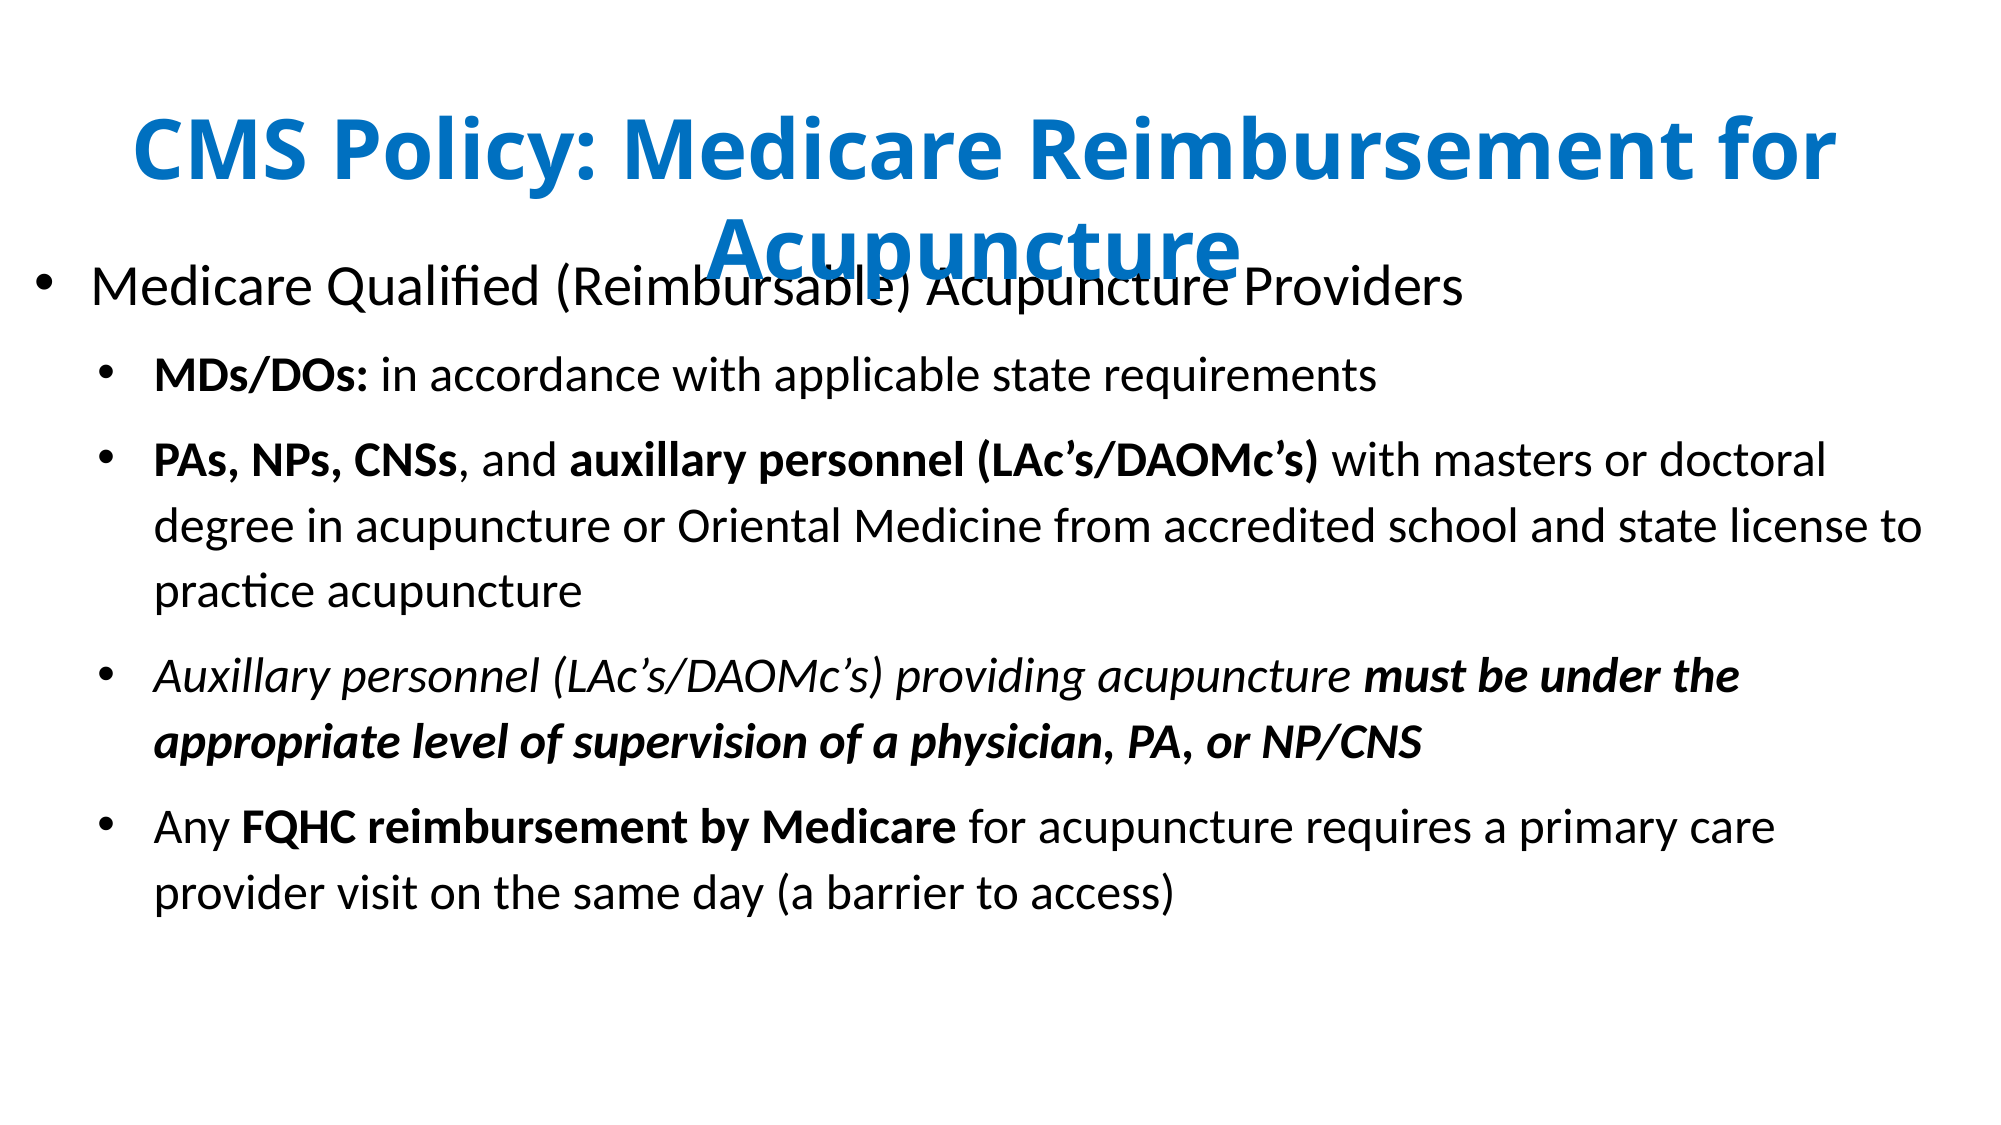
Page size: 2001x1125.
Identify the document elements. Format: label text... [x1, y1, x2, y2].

text_box Medicare Qualified (Reimbursable) Acupuncture Providers MDs/DOs: in accordance with applicable state requirements PAs, NPs, CNSs, and auxillary personnel (LAc’s/DAOMc’s) with masters or doctoral degree in acupuncture or Oriental Medicine from accredited school and state license to practice acupuncture Auxillary personnel (LAc’s/DAOMc’s) providing acupuncture must be under the appropriate level of supervision of a physician, PA, or NP/CNS Any FQHC reimbursement by Medicare for acupuncture requires a primary care provider visit on the same day (a barrier to access) [19, 304, 1952, 1012]
text_box CMS Policy: Medicare Reimbursement for Acupuncture [0, 88, 2000, 304]
